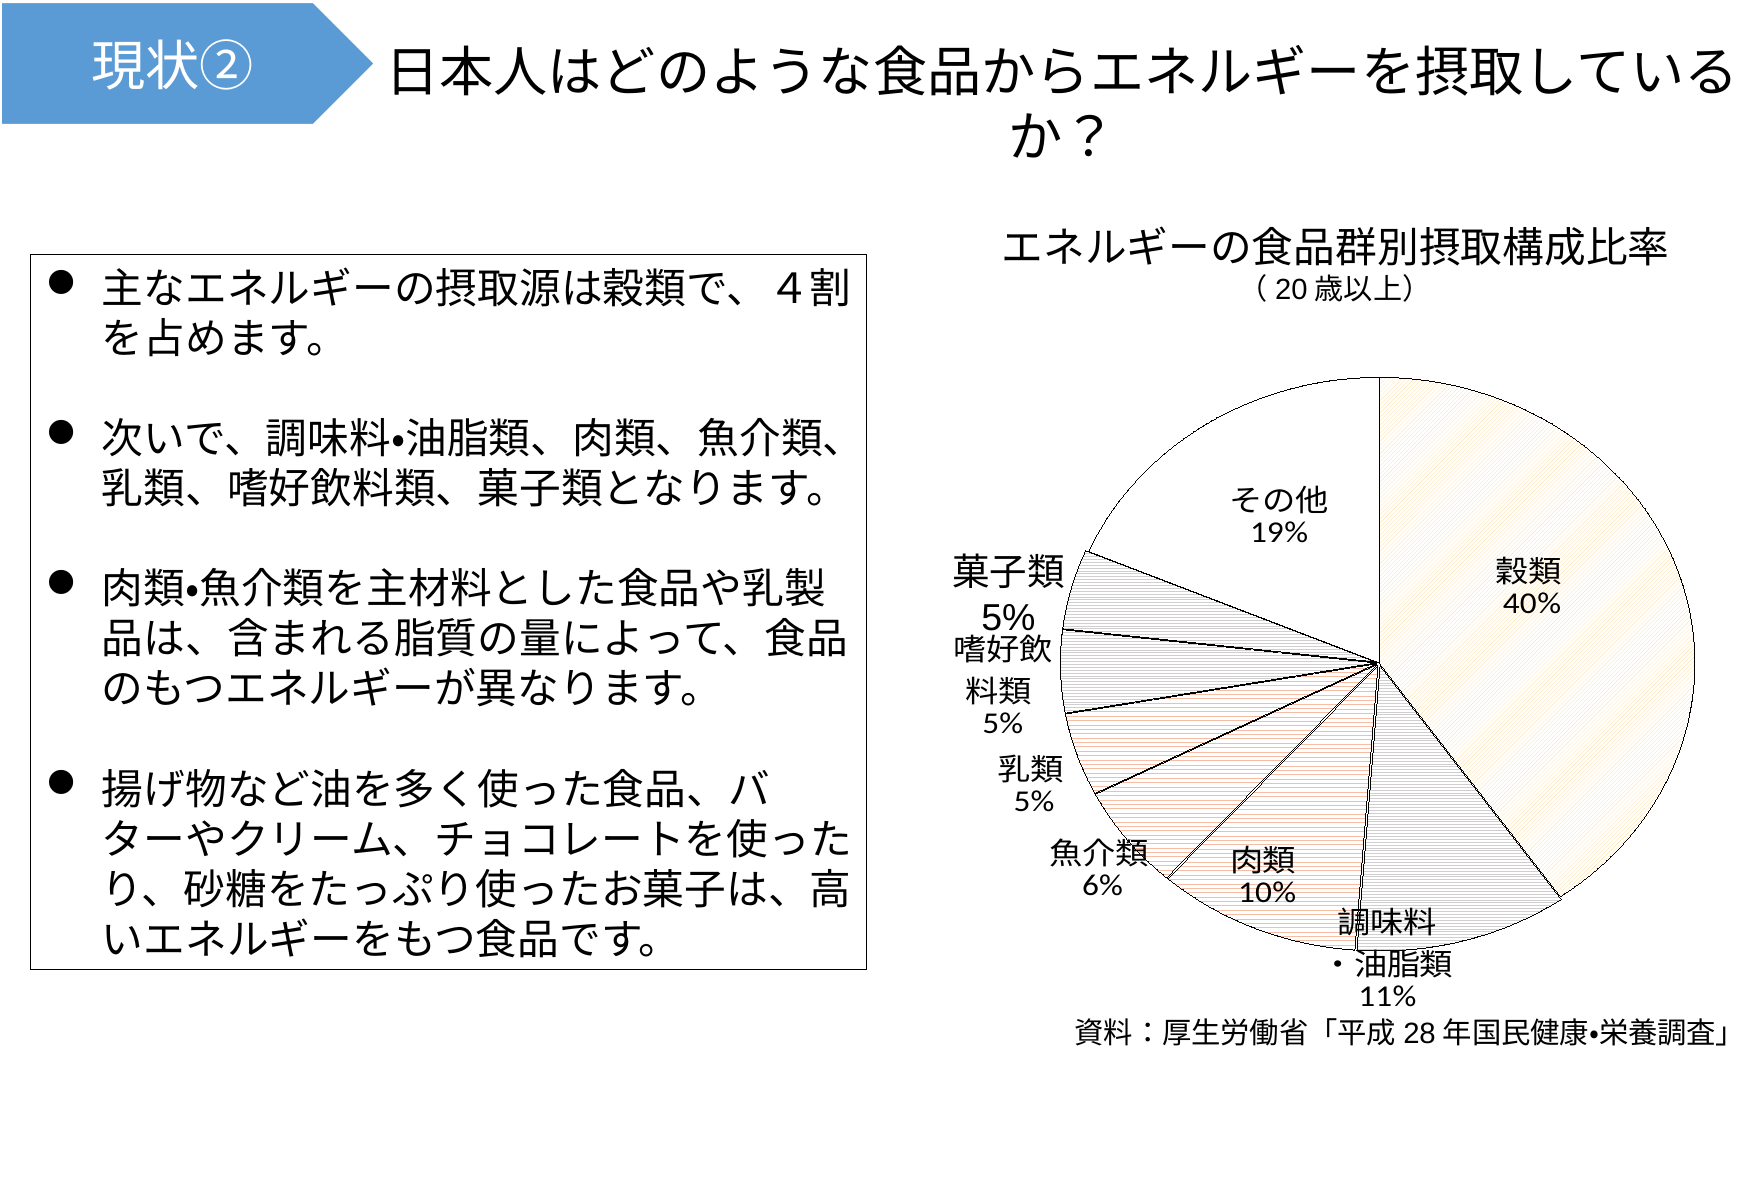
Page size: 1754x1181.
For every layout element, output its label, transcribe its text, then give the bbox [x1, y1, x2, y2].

chart [914, 345, 1754, 1063]
text_box 主なエネルギーの摂取源は穀類で、４割を占めます。 次いで、調味料・油脂類、肉類、魚介類、乳類、嗜好飲料類、菓子類となります。 肉類・魚介類を主材料とした食品や乳製品は、含まれる脂質の量によって、食品のもつエネルギーが異なります。 揚げ物など油を多く使った食品、バターやクリーム、チョコレートを使ったり、砂糖をたっぷり使ったお菓子は、高いエネルギーをもつ食品です。 [30, 254, 867, 970]
text_box エネルギーの食品群別摂取構成比率 （20歳以上） [936, 213, 1735, 313]
text_box 日本人はどのような食品からエネルギーを摂取しているか？ [347, 30, 1754, 175]
text_box 現状② [0, 0, 378, 128]
